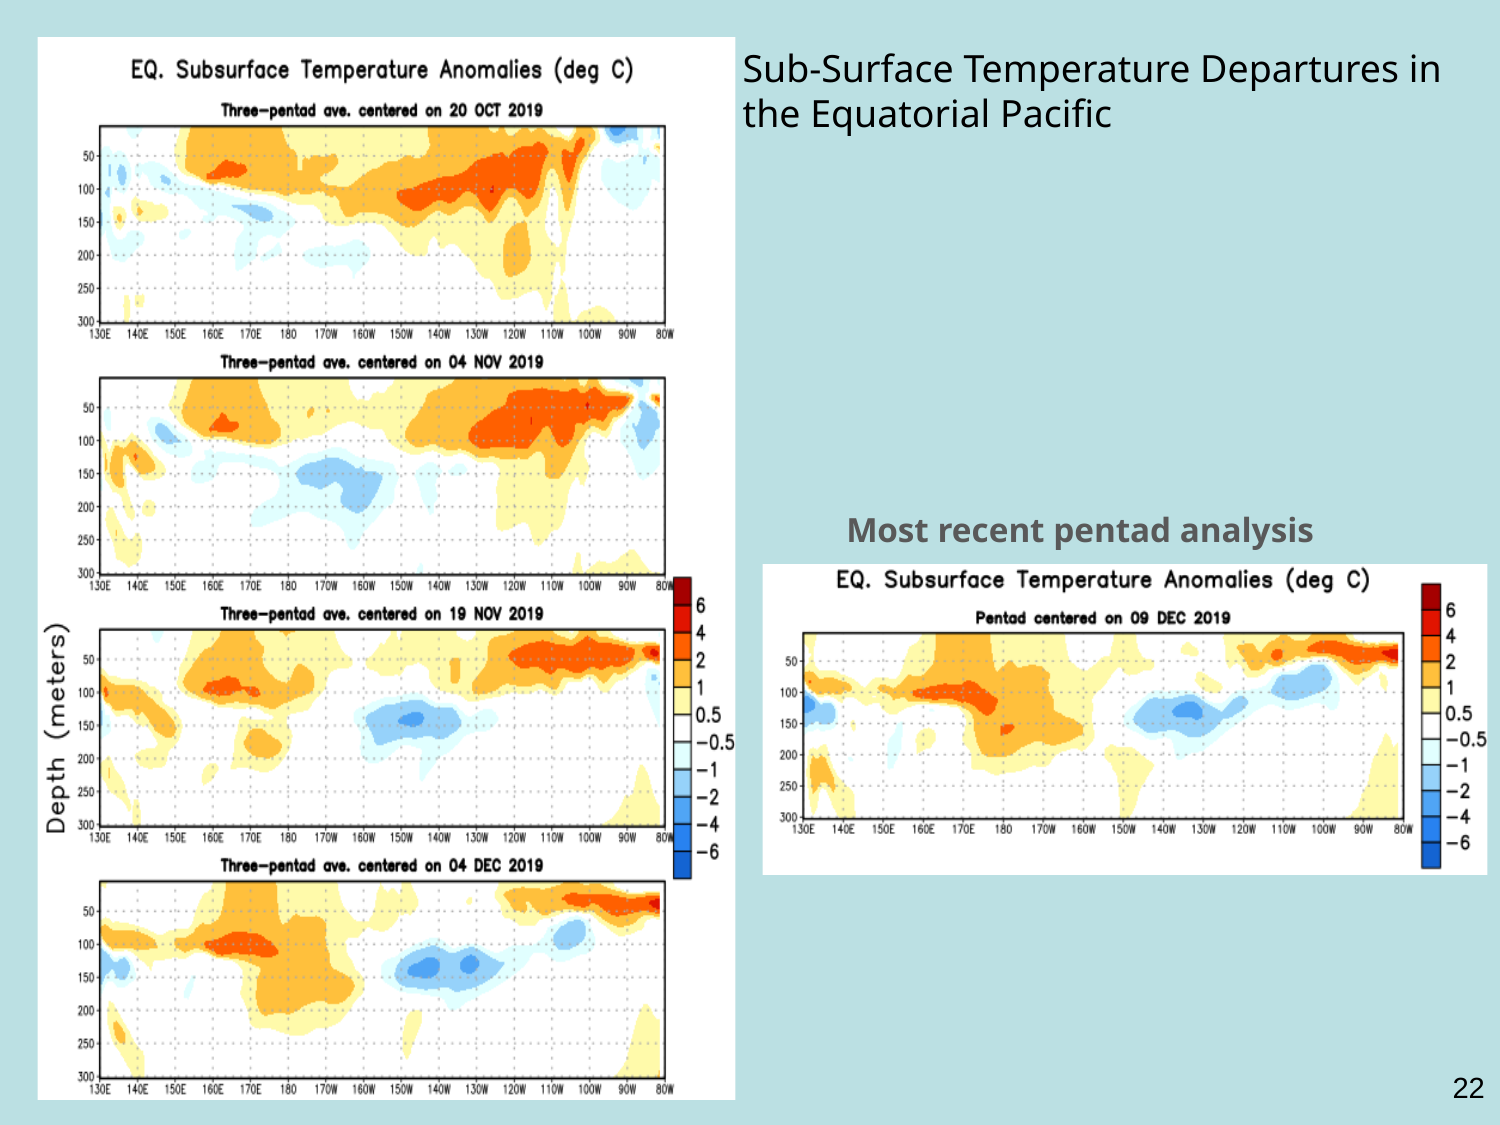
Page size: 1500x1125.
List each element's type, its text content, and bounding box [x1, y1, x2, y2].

picture [37, 37, 736, 1101]
slide_number 22 [1437, 1061, 1500, 1125]
text_box Sub-Surface Temperature Departures in the Equatorial Pacific [737, 37, 1478, 143]
text_box Most recent pentad analysis [831, 502, 1342, 557]
picture [762, 564, 1488, 876]
